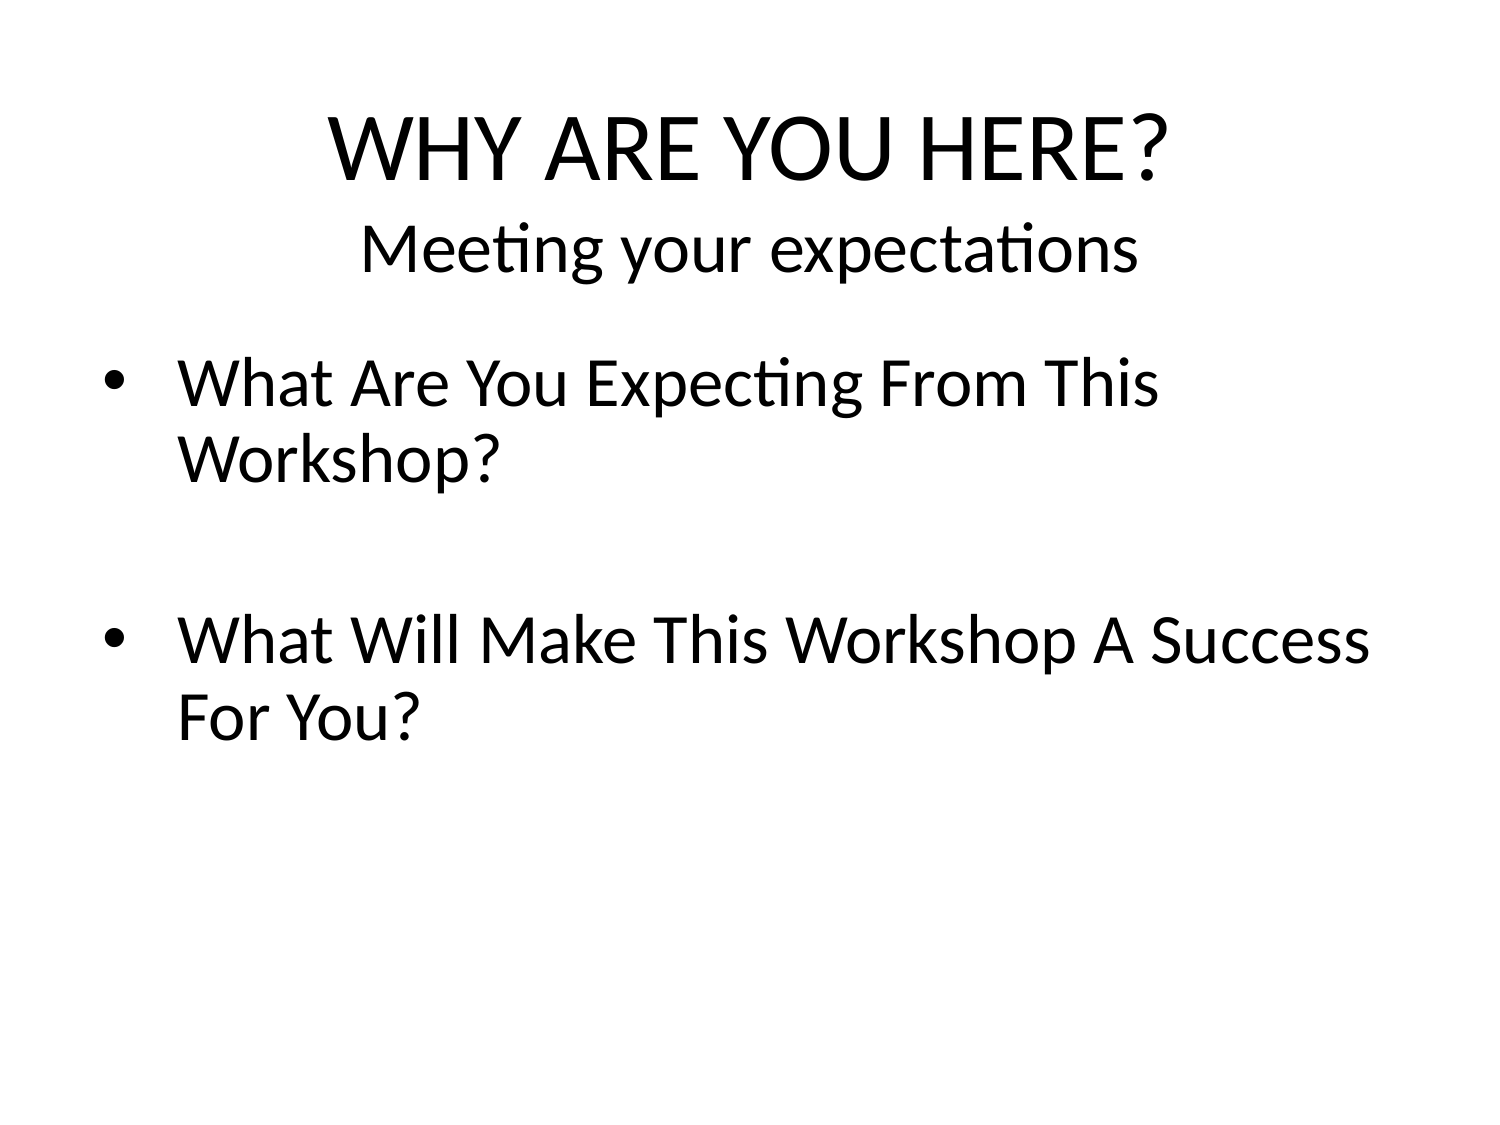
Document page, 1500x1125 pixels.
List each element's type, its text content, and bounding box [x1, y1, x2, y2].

title WHY ARE YOU HERE? Meeting your expectations [112, 75, 1388, 337]
subtitle What Are You Expecting From This Workshop? What Will Make This Workshop A Success For You? [87, 337, 1413, 800]
